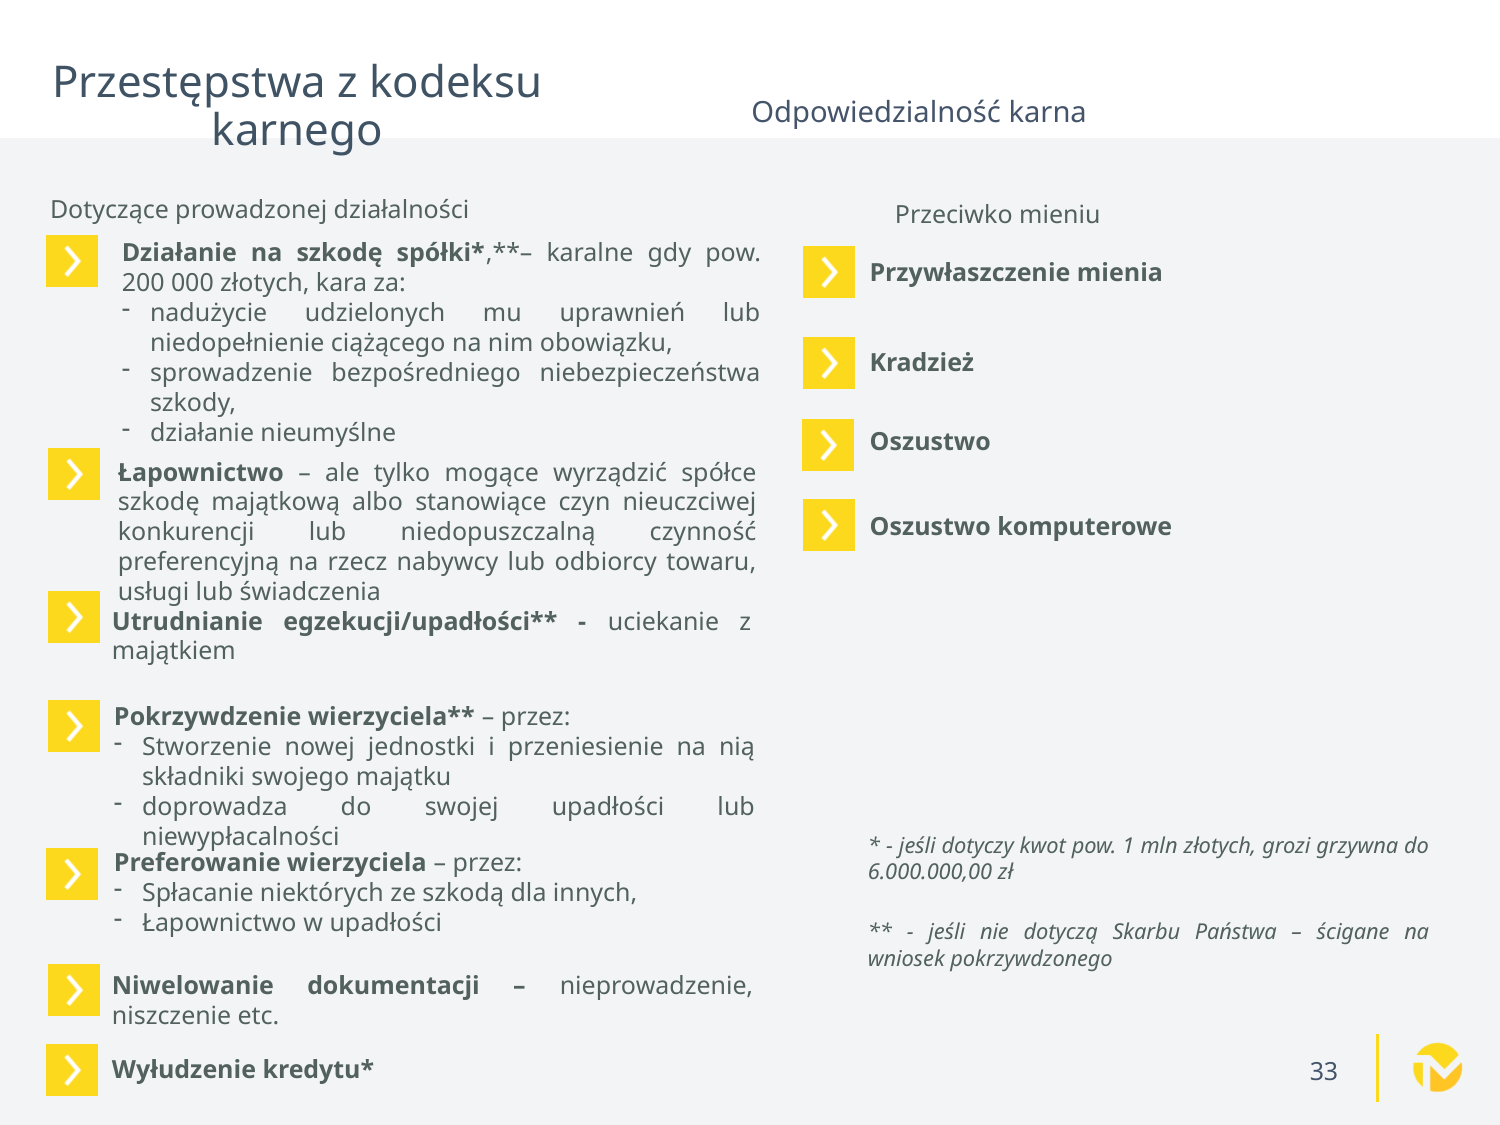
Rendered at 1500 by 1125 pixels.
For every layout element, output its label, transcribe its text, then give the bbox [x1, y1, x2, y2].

picture [803, 499, 855, 551]
text_box Odpowiedzialność karna [736, 85, 1102, 136]
picture [803, 337, 855, 389]
title Przestępstwa z kodeksu karnego [0, 27, 595, 187]
picture [46, 1044, 98, 1096]
text_box Łapownictwo – ale tylko mogące wyrządzić spółce szkodę majątkową albo stanowiące czyn nieuczciwej konkurencji lub niedopuszczalną czynność preferencyjną na rzecz nabywcy lub odbiorcy towaru, usługi lub świadczenia [103, 448, 773, 613]
picture [802, 419, 854, 471]
picture [48, 591, 100, 643]
picture [48, 448, 100, 500]
picture [1396, 1034, 1481, 1103]
text_box Niwelowanie dokumentacji – nieprowadzenie, niszczenie etc. [97, 961, 769, 1037]
text_box Oszustwo [854, 418, 1385, 463]
text_box * - jeśli dotyczy kwot pow. 1 mln złotych, grozi grzywna do 6.000.000,00 zł [853, 823, 1445, 892]
picture [46, 235, 98, 287]
picture [803, 246, 855, 298]
picture [46, 848, 98, 900]
text_box Wyłudzenie kredytu* [98, 1045, 627, 1091]
text_box Przeciwko mieniu [880, 191, 1472, 237]
text_box Pokrzywdzenie wierzyciela** – przez: Stworzenie nowej jednostki i przeniesienie na nią składniki swojego majątku doprowadza do swojej upadłości lub niewypłacalności [99, 692, 771, 839]
picture [48, 700, 100, 752]
text_box Przywłaszczenie mienia [855, 248, 1385, 294]
text_box Działanie na szkodę spółki*,**– karalne gdy pow. 200 000 złotych, kara za: nadużycie udzielonych mu uprawnień lub niedopełnienie ciążącego na nim obowiązku, sprowadzenie bezpośredniego niebezpieczeństwa szkody, działanie nieumyślne [107, 229, 777, 454]
slide_number 33 [1059, 1042, 1354, 1103]
text_box Utrudnianie egzekucji/upadłości** - uciekanie z majątkiem [97, 597, 767, 703]
text_box ** - jeśli nie dotyczą Skarbu Państwa – ścigane na wniosek pokrzywdzonego [853, 910, 1445, 979]
text_box Dotyczące prowadzonej działalności [35, 186, 627, 231]
text_box Preferowanie wierzyciela – przez: Spłacanie niektórych ze szkodą dla innych, Łapownictwo w upadłości [99, 839, 777, 975]
text_box Oszustwo komputerowe [855, 502, 1385, 548]
text_box Kradzież [855, 339, 1385, 384]
picture [48, 964, 100, 1016]
